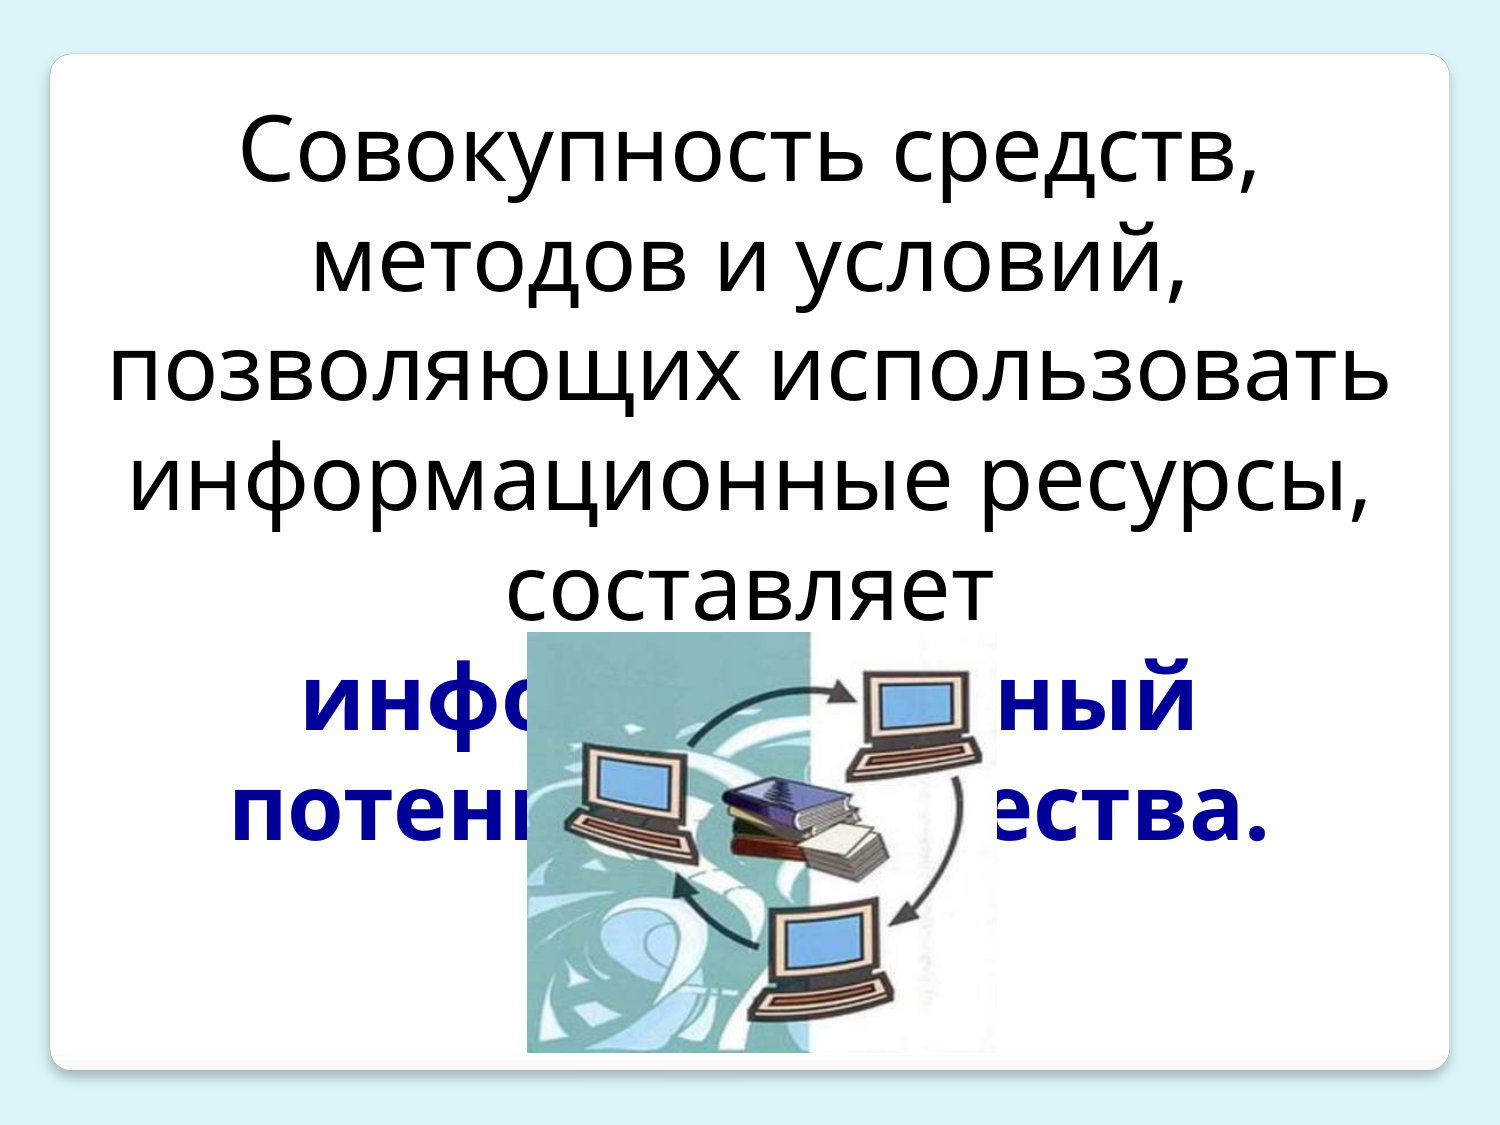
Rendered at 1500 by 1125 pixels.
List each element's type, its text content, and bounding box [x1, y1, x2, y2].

text_box Совокупность средств, методов и условий, позволяющих использовать информационные ресурсы, составляет информационный потенциал общества. [70, 81, 1430, 867]
picture [527, 632, 997, 1053]
